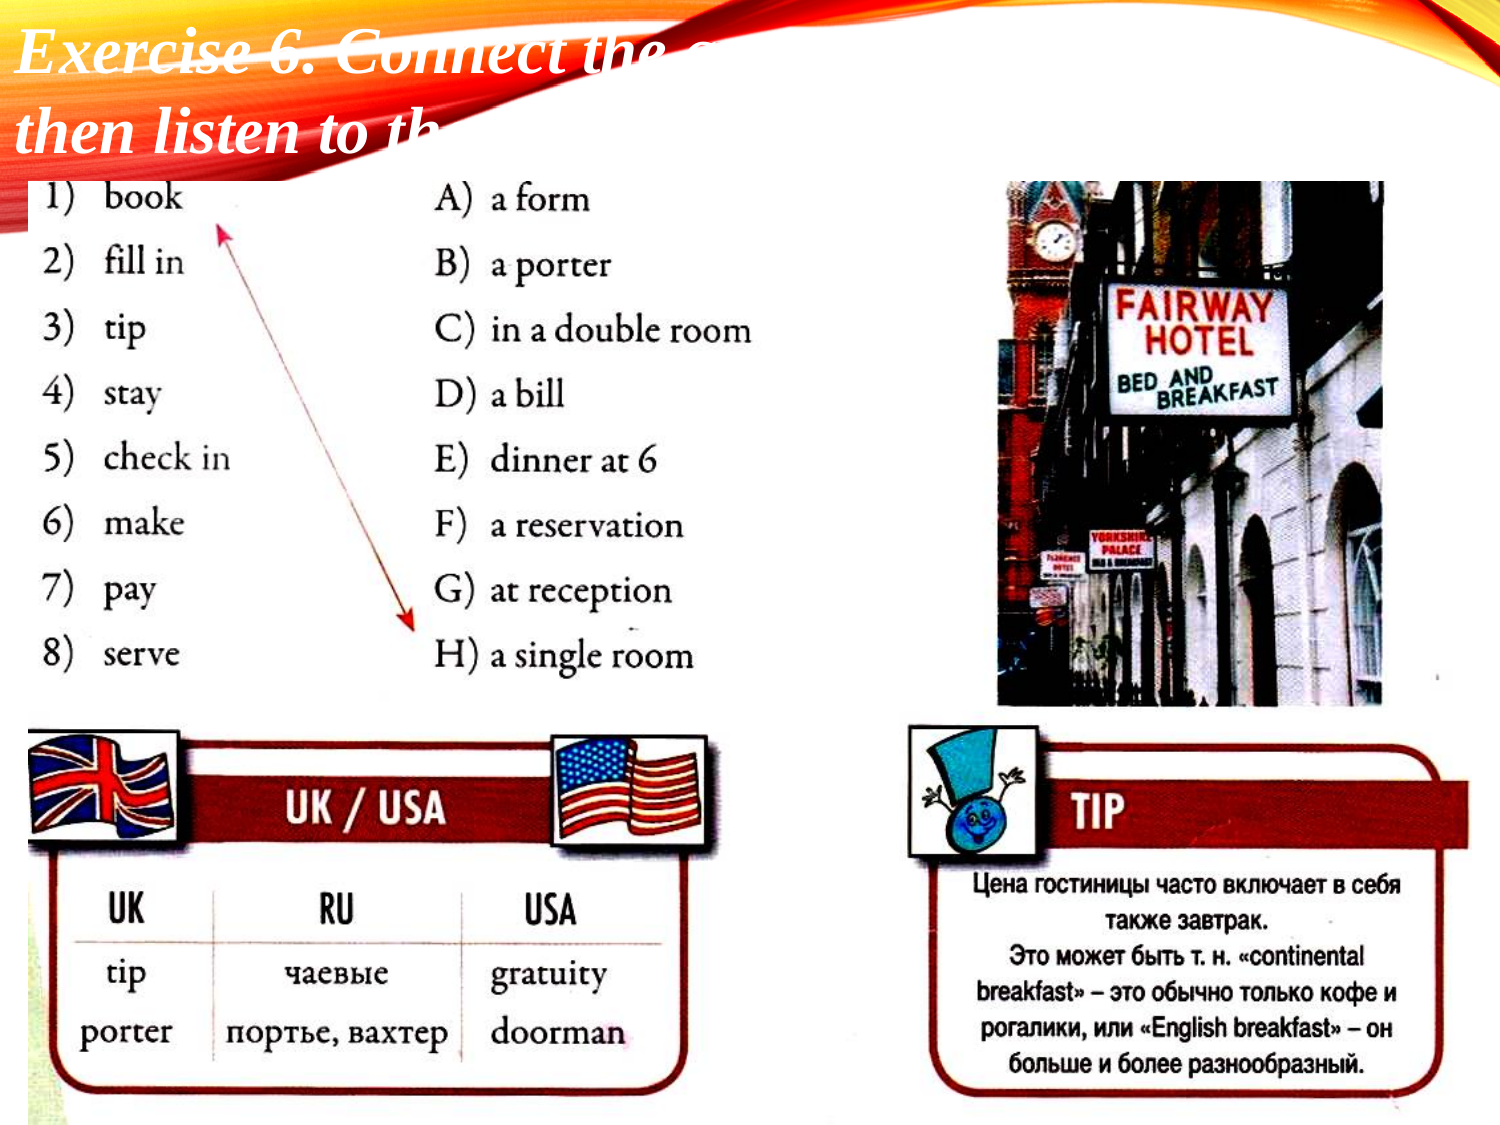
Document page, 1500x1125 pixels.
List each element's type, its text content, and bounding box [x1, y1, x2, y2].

picture [0, 175, 1500, 1125]
text_box Exercise 6. Connect the appropriate expressions, then listen to the record and check up your answers. [0, 0, 1500, 175]
